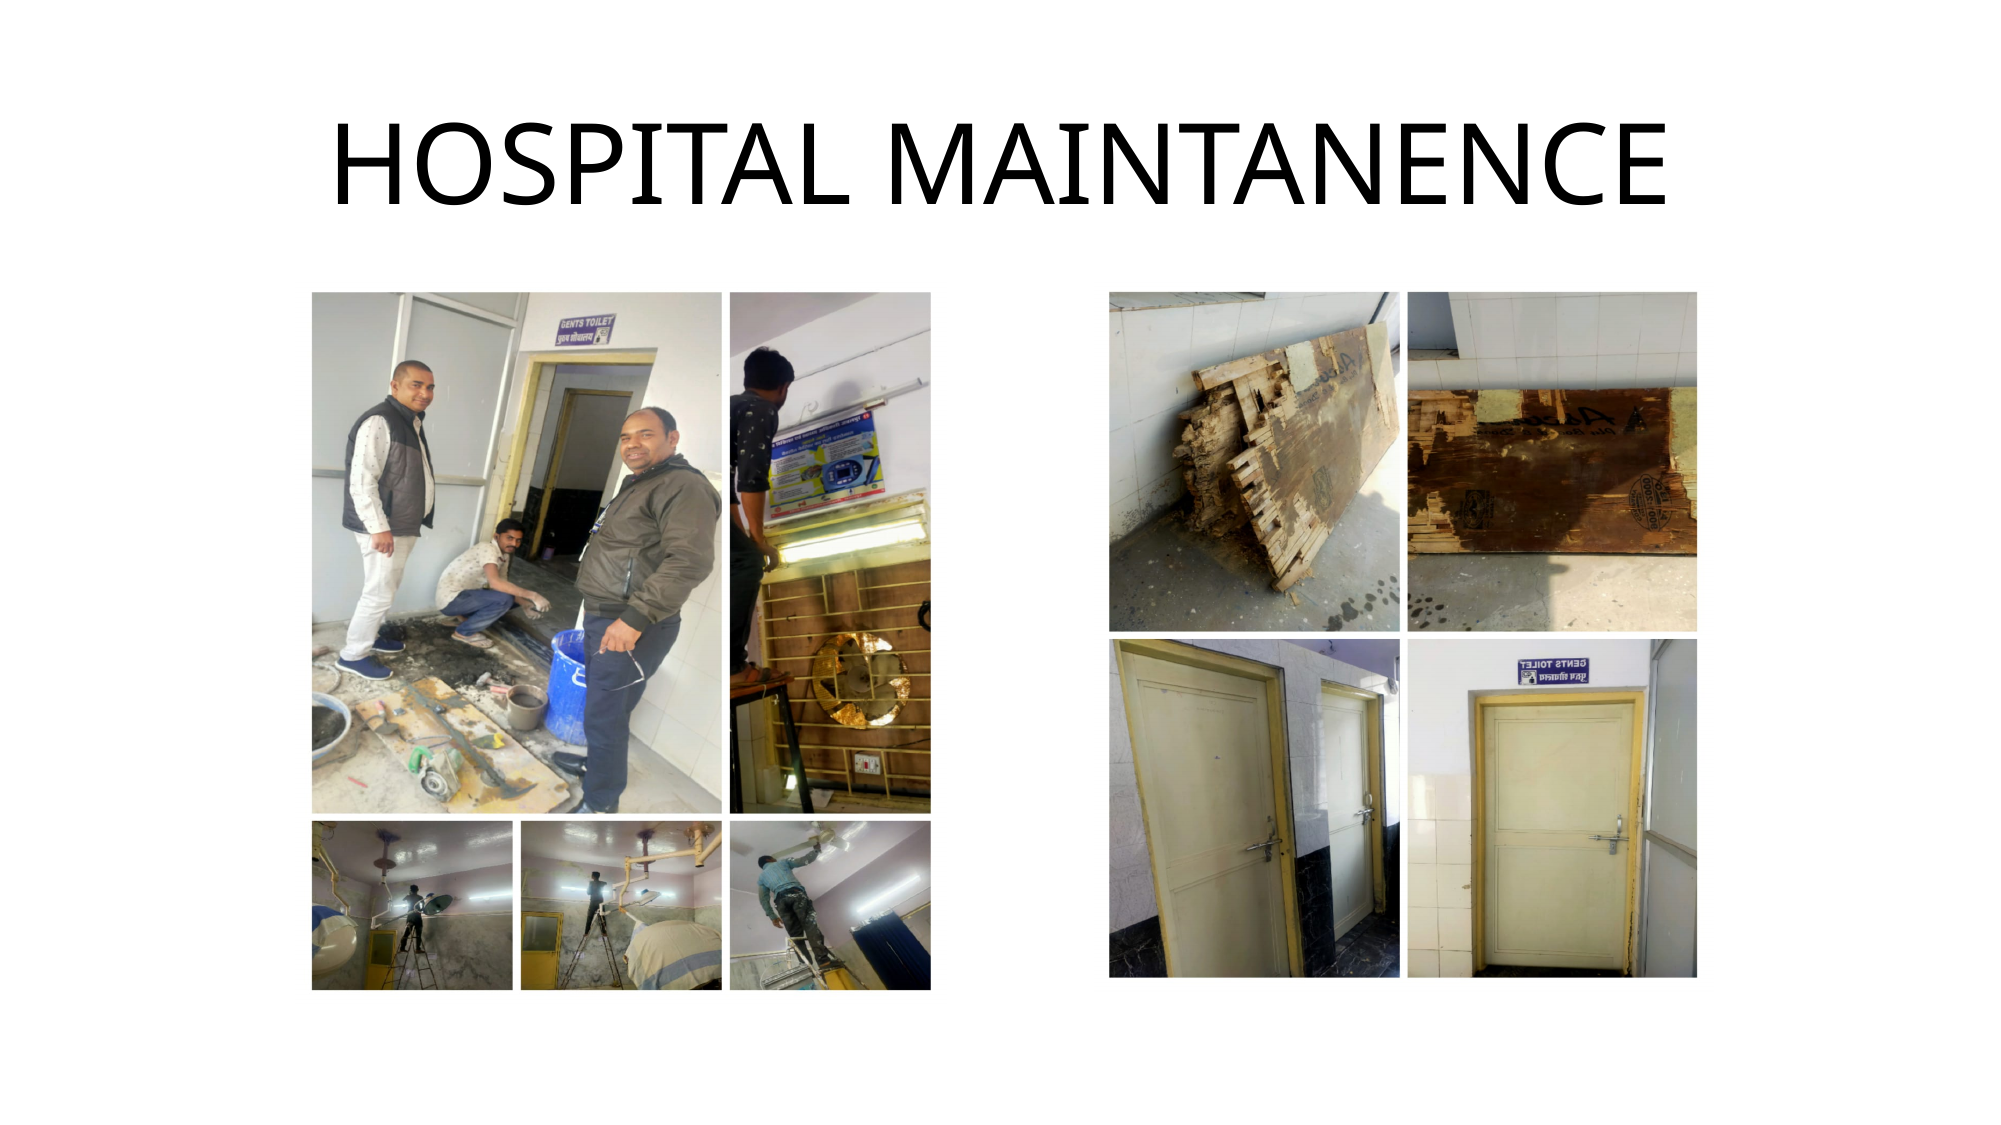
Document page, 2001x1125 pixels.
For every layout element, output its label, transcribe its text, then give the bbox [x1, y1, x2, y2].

title HOSPITAL MAINTANENCE [137, 59, 1863, 278]
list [295, 278, 946, 1004]
picture [1094, 278, 1714, 992]
